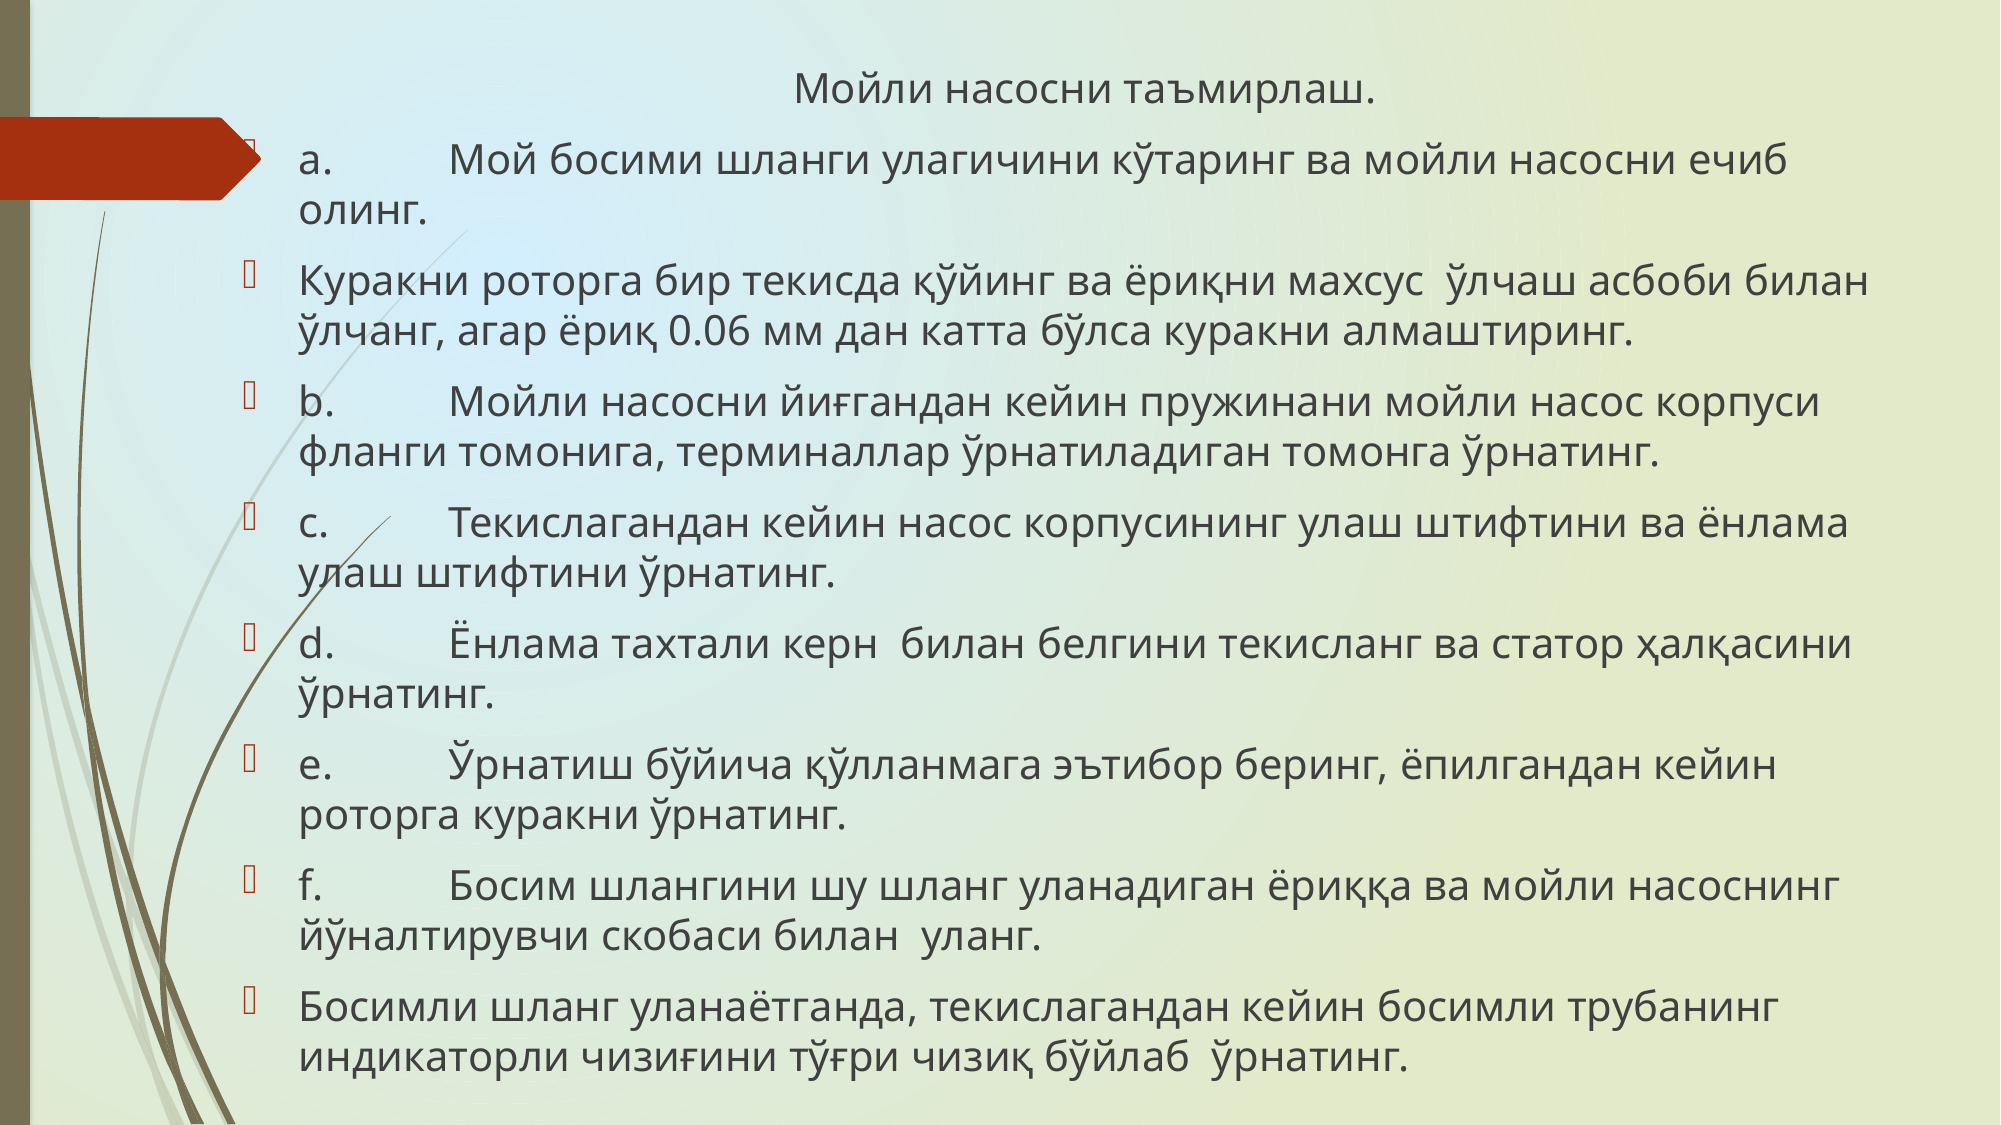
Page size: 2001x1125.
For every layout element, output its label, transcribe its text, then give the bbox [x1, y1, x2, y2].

list Мойли насосни таъмирлаш. a. Мой босими шланги улагичини кўтаринг ва мойли насосни ечиб олинг. Куракни роторга бир текисда қўйинг ва ёриқни махсус ўлчаш асбоби билан ўлчанг, агар ёриқ 0.06 мм дан катта бўлса куракни алмаштиринг. b. Мойли насосни йиғгандан кейин пружинани мойли насос корпуси фланги томонига, терминаллар ўрнатиладиган томонга ўрнатинг. c. Текислагандан кейин насос корпусининг улаш штифтини ва ёнлама улаш штифтини ўрнатинг. d. Ёнлама тахтали керн билан белгини текисланг ва статор ҳалқасини ўрнатинг. e. Ўрнатиш бўйича қўлланмага эътибор беринг, ёпилгандан кейин роторга куракни ўрнатинг. f. Босим шлангини шу шланг уланадиган ёриққа ва мойли насоснинг йўналтирувчи скобаси билан уланг. Босимли шланг уланаётганда, текислагандан кейин босимли трубанинг индикаторли чизиғини тўғри чизиқ бўйлаб ўрнатинг. [227, 54, 1932, 1094]
